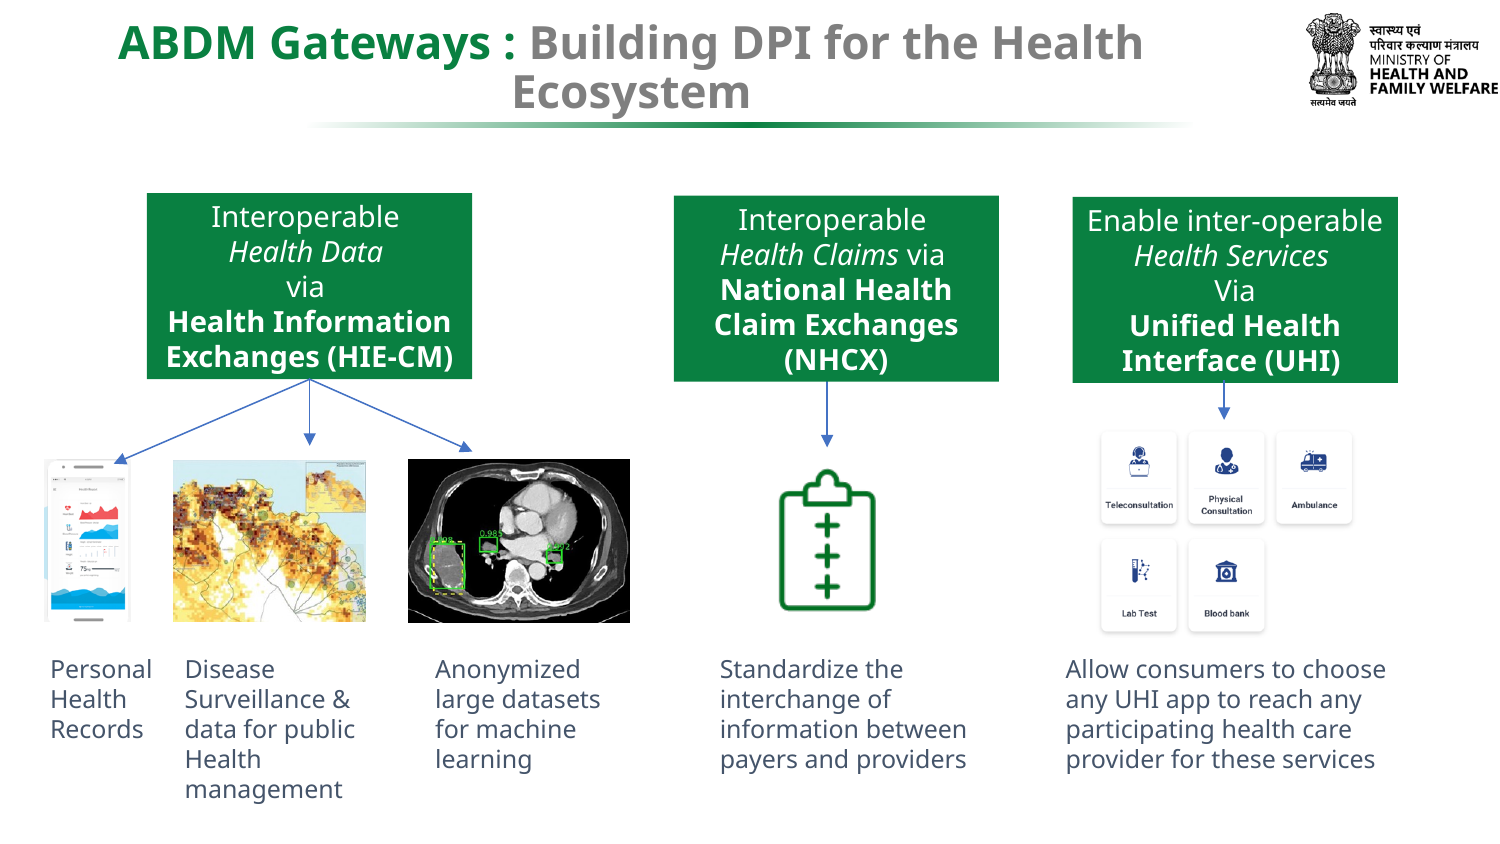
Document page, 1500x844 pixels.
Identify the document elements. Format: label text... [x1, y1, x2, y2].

picture [1306, 13, 1498, 106]
picture [745, 458, 909, 622]
text_box Enable inter-operable Health Services Via Unified Health Interface (UHI) [1072, 196, 1398, 383]
picture [44, 459, 132, 622]
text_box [309, 380, 473, 452]
text_box Interoperable Health Data via Health Information Exchanges (HIE-CM) [146, 193, 473, 380]
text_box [113, 381, 310, 464]
title ABDM Gateways : Building DPI for the Health Ecosystem [38, 41, 1225, 98]
text_box Interoperable Health Claims via National Health Claim Exchanges (NHCX) [673, 195, 999, 382]
picture [407, 459, 630, 623]
text_box Anonymized large datasets for machine learning [423, 647, 630, 779]
text_box Personal Health Records [38, 647, 173, 749]
picture [1093, 425, 1360, 639]
text_box Standardize the interchange of information between payers and providers [708, 647, 1018, 779]
text_box Disease Surveillance & data for public Health management [173, 647, 408, 809]
text_box Allow consumers to choose any UHI app to reach any participating health care provider for these services [1054, 647, 1416, 779]
picture [173, 460, 366, 622]
